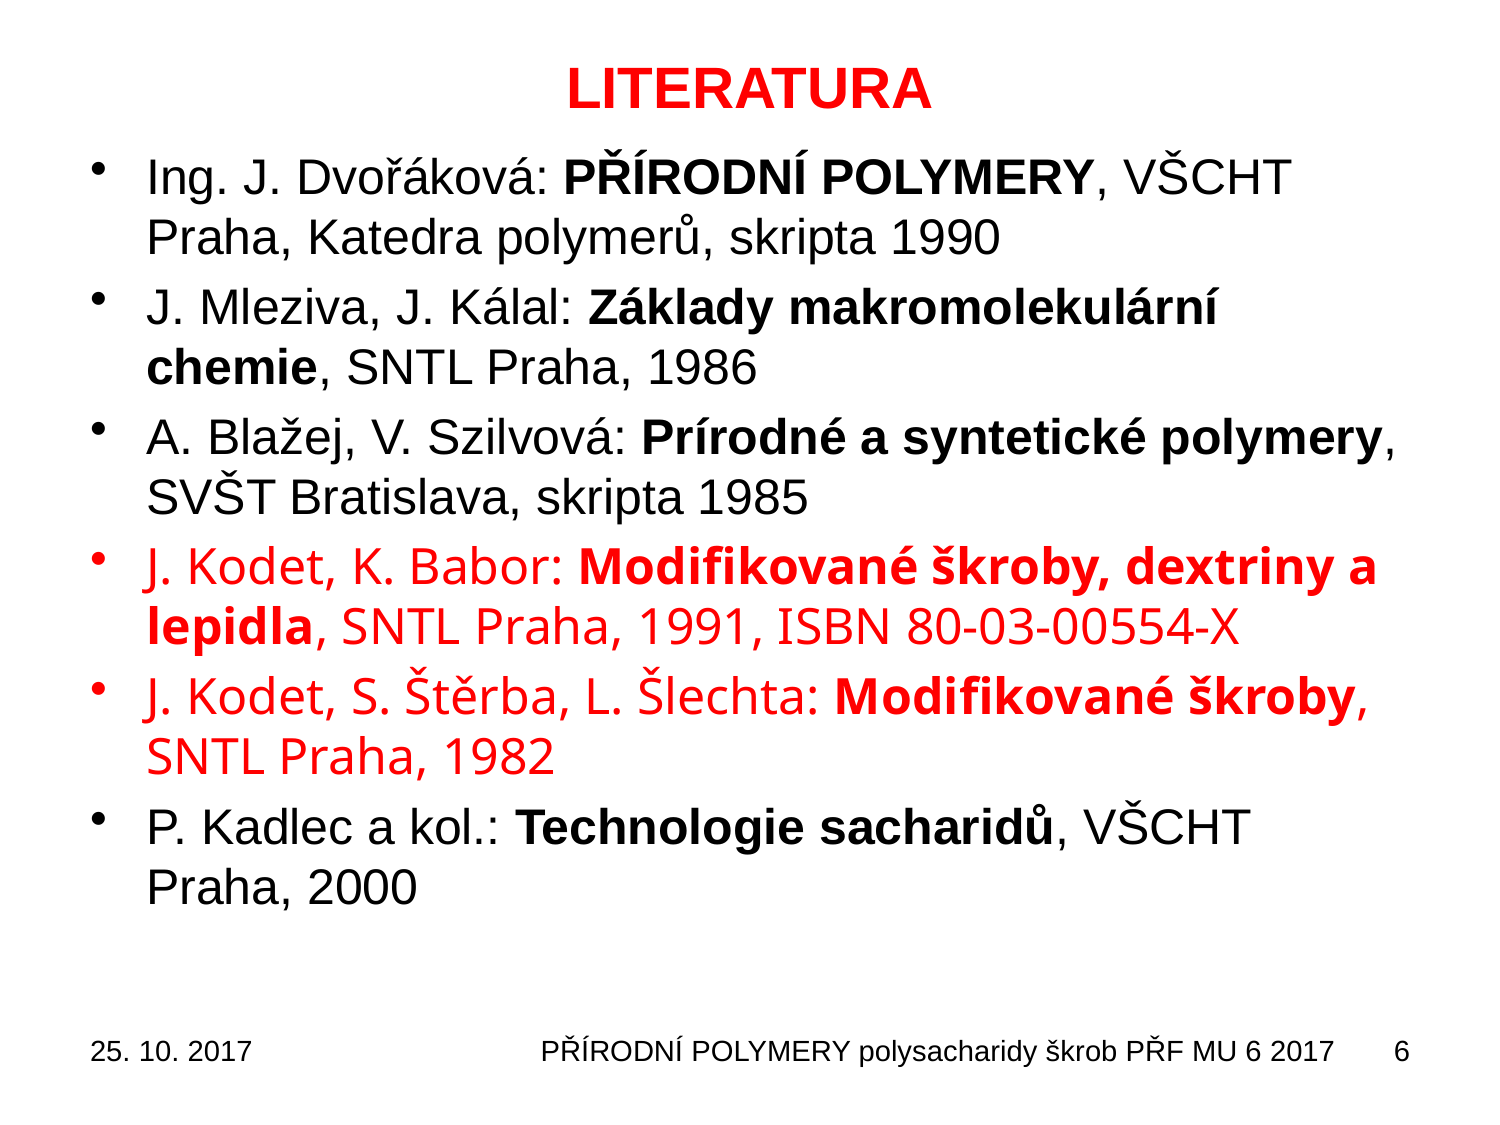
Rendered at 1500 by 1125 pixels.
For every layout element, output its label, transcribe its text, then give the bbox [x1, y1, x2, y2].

list Ing. J. Dvořáková: PŘÍRODNÍ POLYMERY, VŠCHT Praha, Katedra polymerů, skripta 1990 J. Mleziva, J. Kálal: Základy makromolekulární chemie, SNTL Praha, 1986 A. Blažej, V. Szilvová: Prírodné a syntetické polymery, SVŠT Bratislava, skripta 1985 J. Kodet, K. Babor: Modifikované škroby, dextriny a lepidla, SNTL Praha, 1991, ISBN 80-03-00554-X J. Kodet, S. Štěrba, L. Šlechta: Modifikované škroby, SNTL Praha, 1982 P. Kadlec a kol.: Technologie sacharidů, VŠCHT Praha, 2000 [74, 136, 1426, 1006]
footer PŘÍRODNÍ POLYMERY polysacharidy škrob PŘF MU 6 2017 [512, 1024, 1074, 1103]
title LITERATURA [74, 44, 1426, 126]
slide_number 25. 10. 2017 [74, 1024, 426, 1103]
slide_number 6 [1074, 1024, 1426, 1103]
